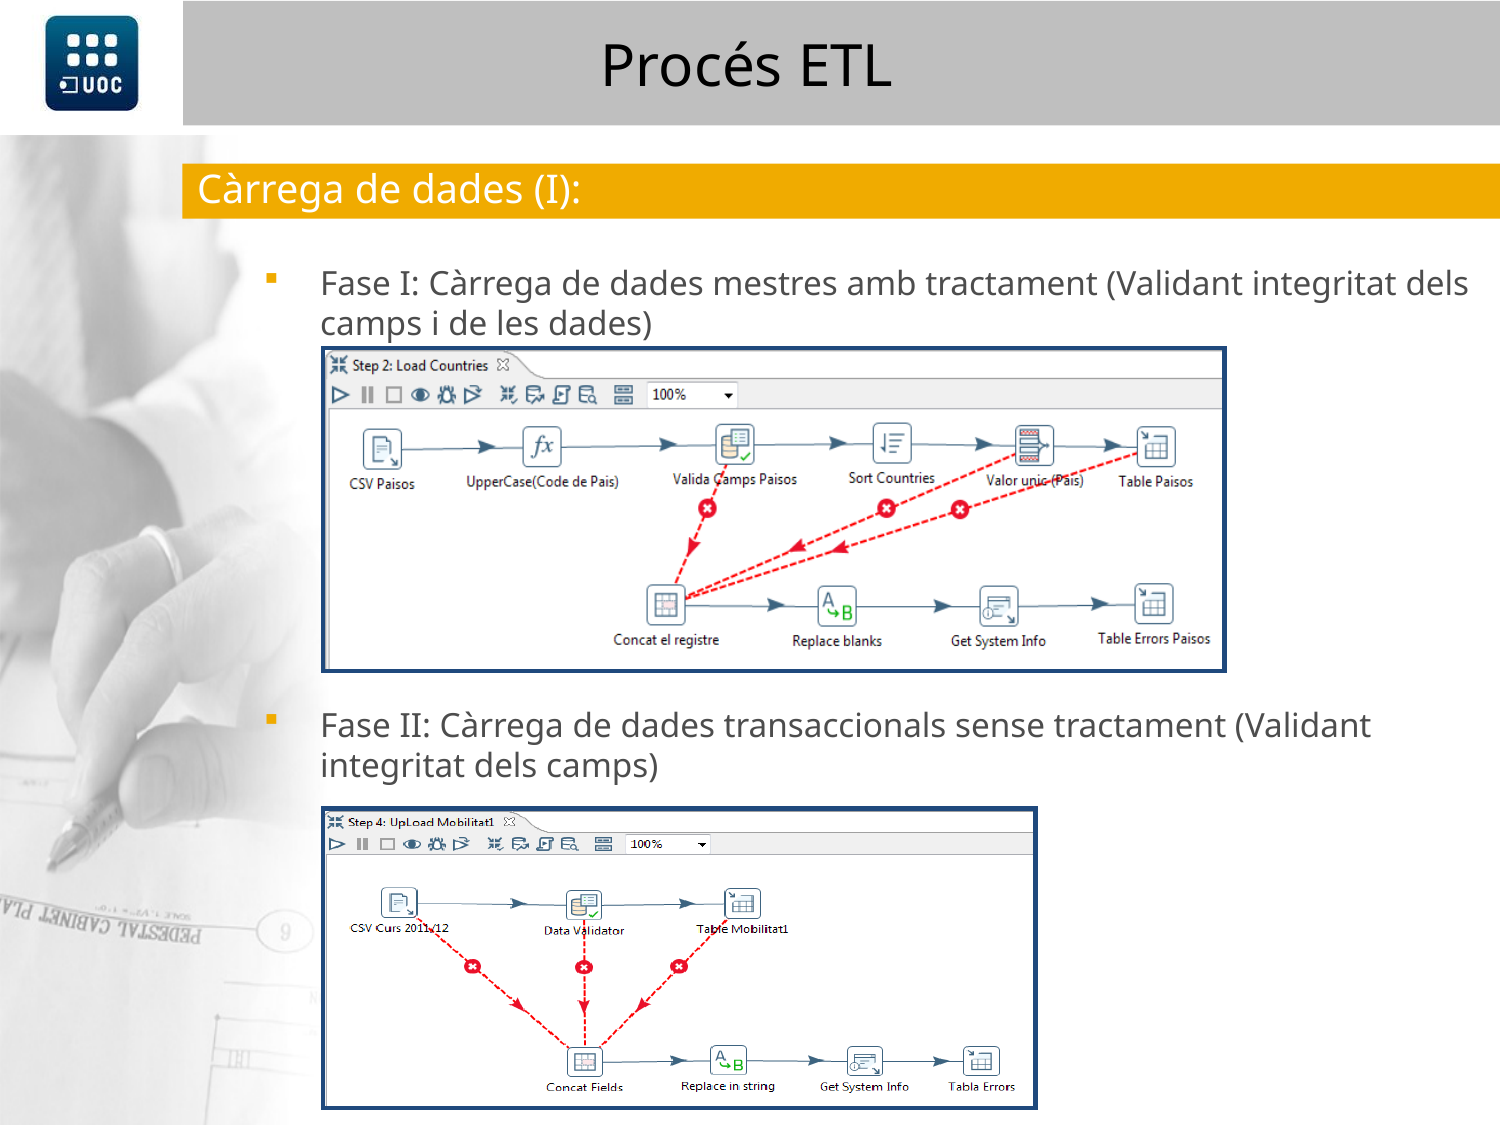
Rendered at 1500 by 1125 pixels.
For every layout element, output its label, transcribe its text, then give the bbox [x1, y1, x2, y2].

picture [0, 0, 183, 126]
title Procés ETL [184, 0, 1500, 126]
text_box Càrrega de dades (I): [365, 163, 1500, 208]
picture [0, 135, 1223, 1125]
text_box Fase I: Càrrega de dades mestres amb tractament (Validant integritat dels camps i de les dades) Fase II: Càrrega de dades transaccionals sense tractament (Validant integritat dels camps) [365, 208, 1500, 1089]
